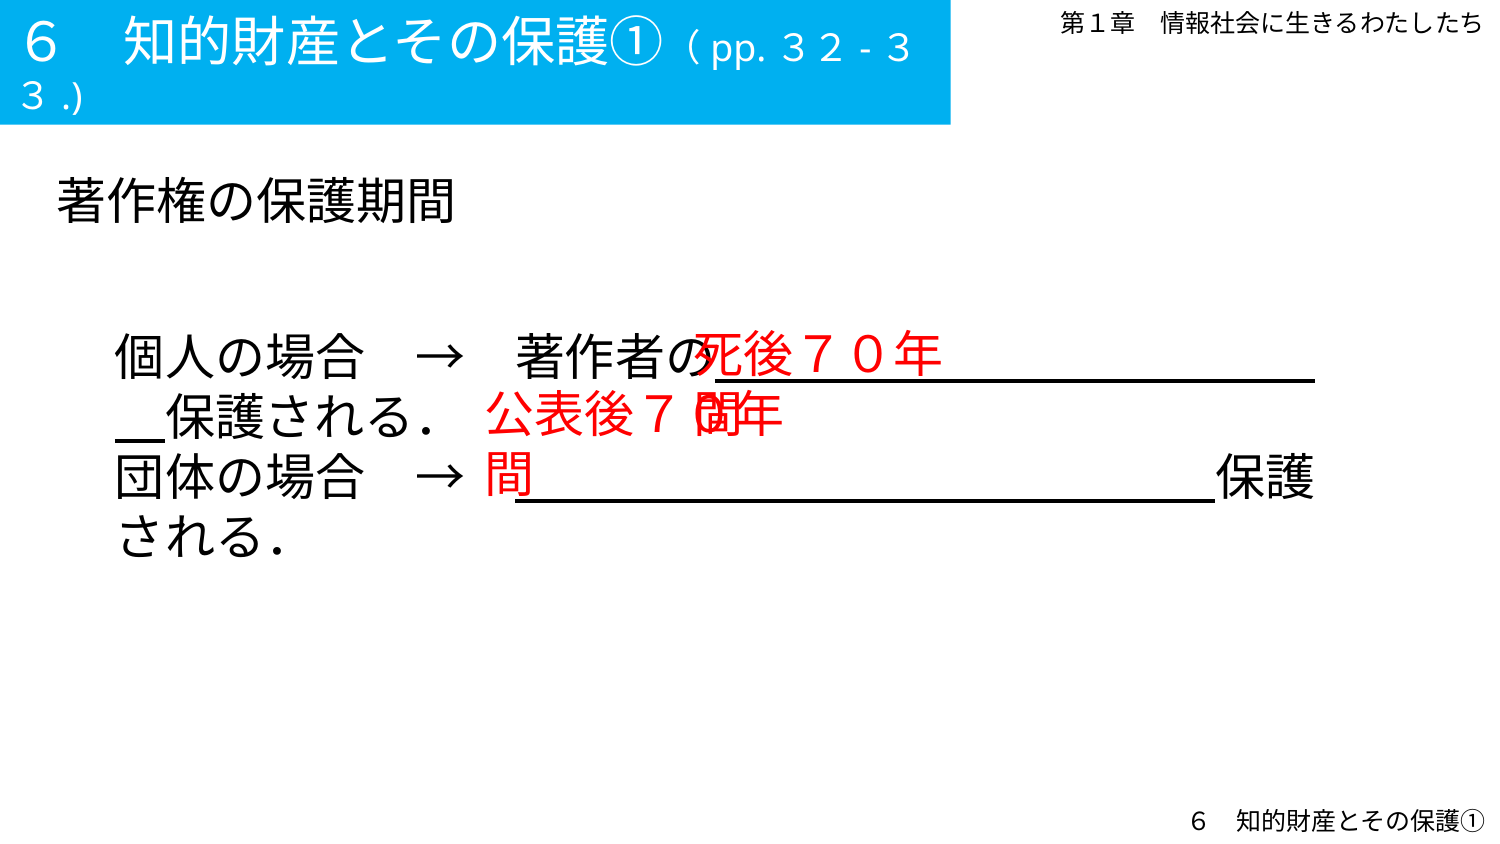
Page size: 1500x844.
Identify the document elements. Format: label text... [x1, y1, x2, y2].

text_box ６ 知的財産とその保護① [1080, 798, 1500, 843]
text_box 第１章 情報社会に生きるわたしたち [950, 0, 1500, 45]
text_box ６ 知的財産とその保護①（pp.３２-３３.) [0, 0, 951, 125]
text_box 死後７０年間 [679, 315, 975, 451]
text_box 個人の場合 → 著作者の 保護される． 団体の場合 → 保護される． [100, 318, 1353, 573]
text_box 著作権の保護期間 [41, 161, 1141, 237]
text_box 公表後７０年間 [469, 374, 827, 510]
